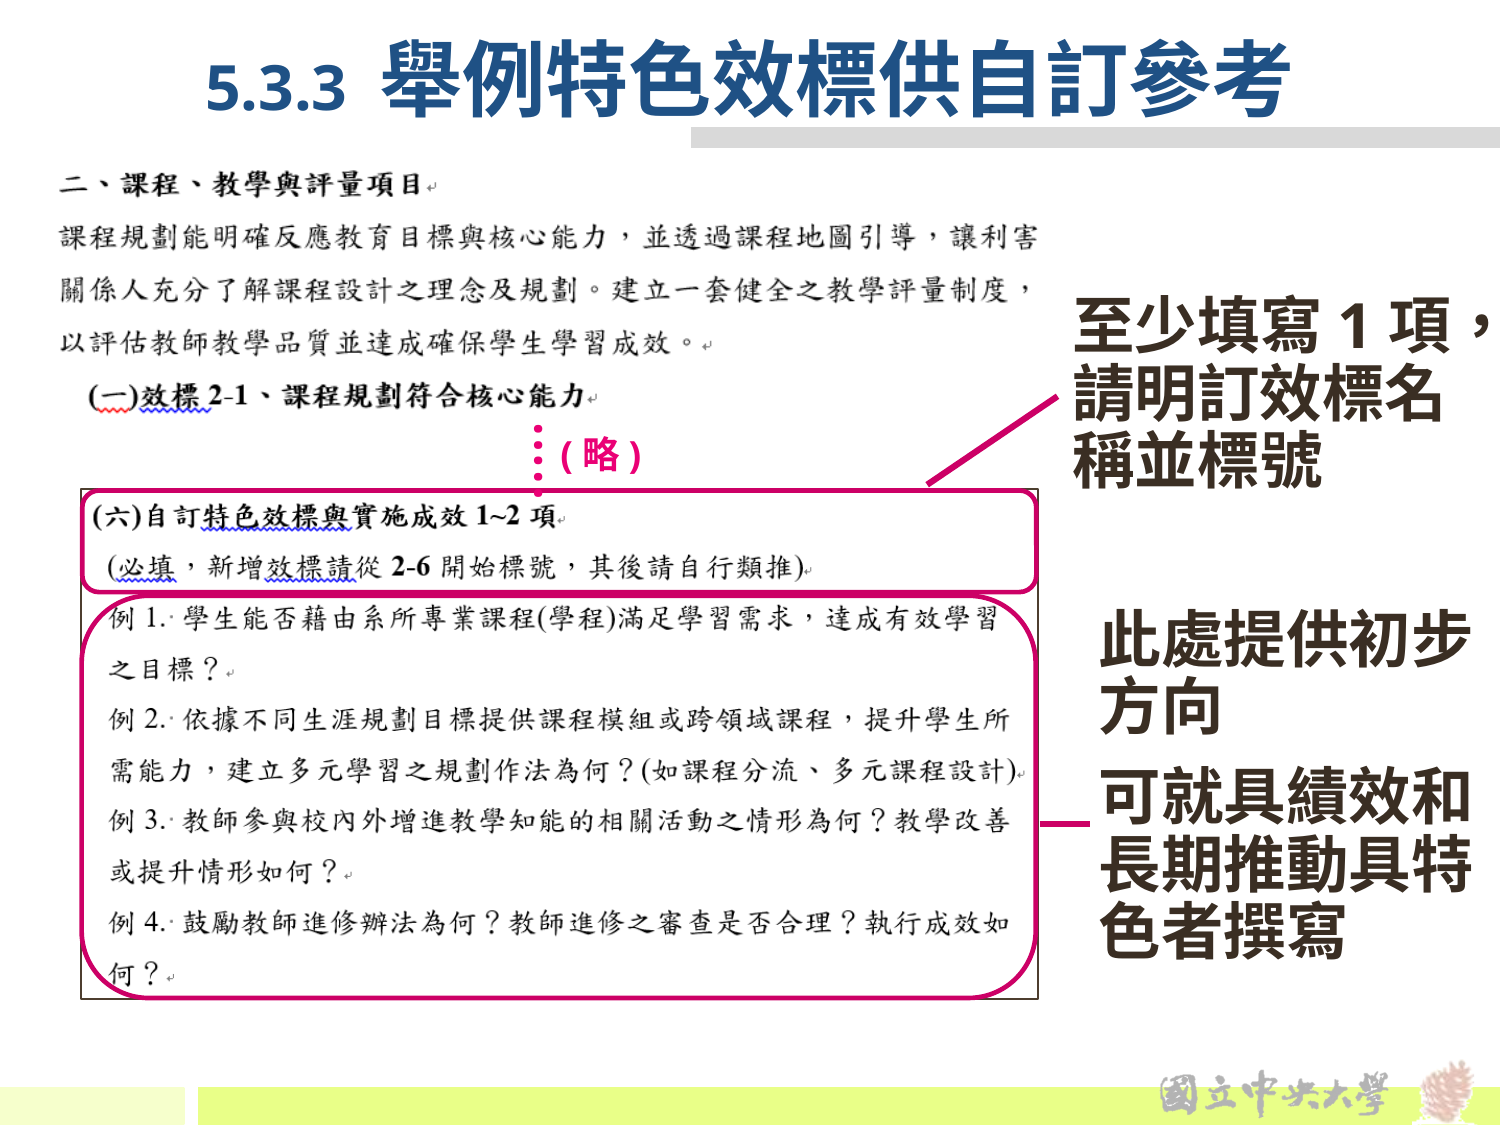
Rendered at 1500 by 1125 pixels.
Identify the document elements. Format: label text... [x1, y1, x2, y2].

title 5.3.3 舉例特色效標供自訂參考 [0, 0, 1500, 159]
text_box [927, 396, 1058, 485]
list 至少填寫1項， 請明訂效標名稱並標號 [1057, 310, 1473, 482]
text_box 此處提供初步方向 可就具績效和長期推動具特色者撰寫 [1083, 692, 1500, 885]
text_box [513, 423, 649, 518]
picture [81, 490, 1037, 999]
picture [41, 148, 1050, 423]
